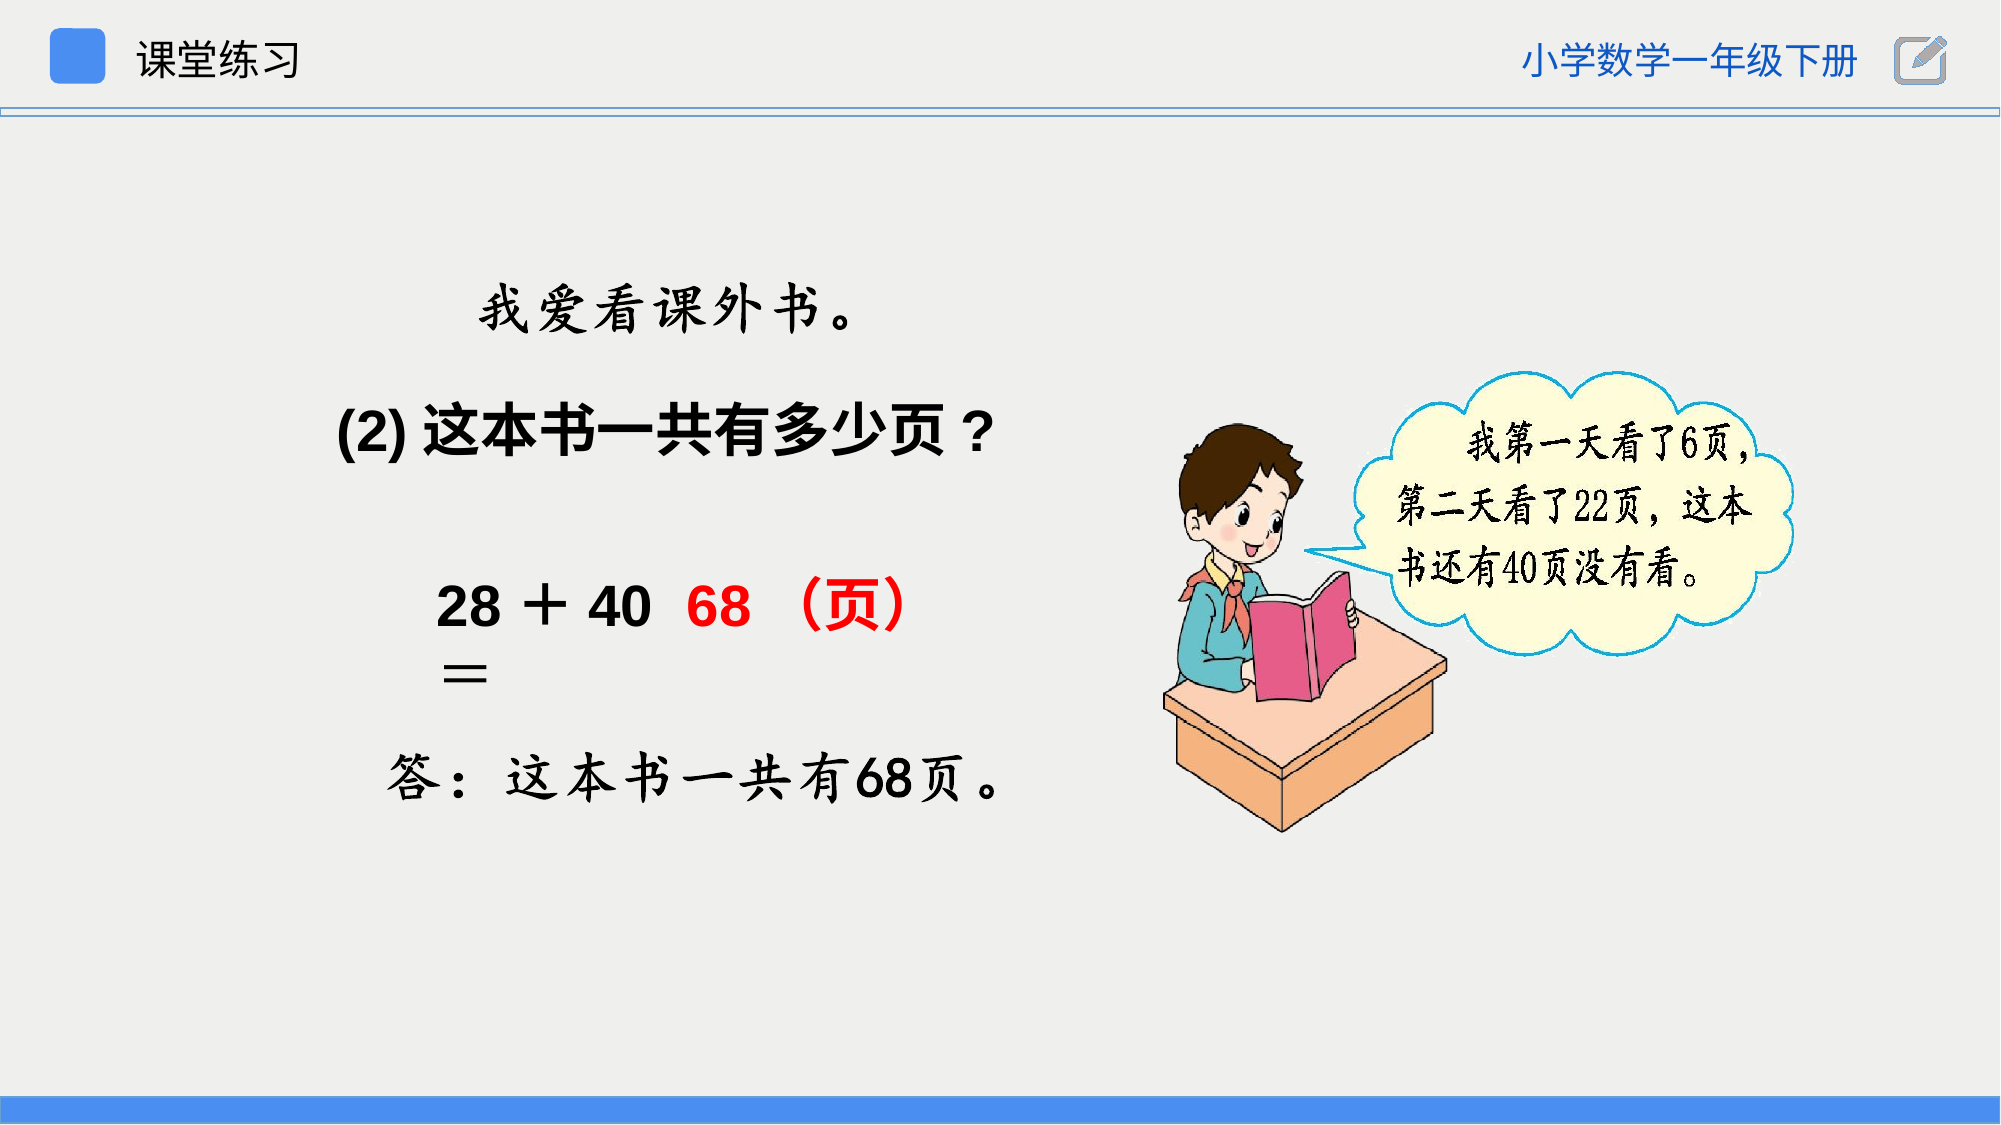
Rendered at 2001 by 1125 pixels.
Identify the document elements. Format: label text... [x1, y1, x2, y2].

text_box [625, 751, 669, 803]
text_box [652, 285, 707, 334]
text_box [856, 757, 883, 798]
text_box [739, 282, 762, 334]
text_box [746, 786, 764, 802]
text_box [453, 772, 464, 782]
text_box [505, 754, 558, 800]
text_box [921, 755, 963, 803]
text_box [773, 282, 817, 334]
text_box [567, 751, 617, 803]
text_box [682, 772, 733, 782]
text_box [478, 282, 528, 334]
text_box [885, 757, 912, 798]
text_box [979, 784, 994, 800]
text_box [800, 751, 849, 804]
text_box [769, 786, 783, 800]
text_box (2)这本书一共有多少页? [321, 371, 1026, 470]
text_box 28＋40＝ [422, 561, 721, 716]
text_box [739, 753, 791, 787]
text_box [832, 315, 848, 330]
text_box [539, 283, 587, 334]
text_box [713, 286, 739, 326]
text_box 课堂练习 [120, 26, 318, 92]
text_box 68（页） [671, 561, 956, 646]
text_box [386, 753, 441, 801]
text_box [453, 789, 464, 799]
text_box [594, 282, 644, 334]
picture [1163, 371, 1794, 834]
